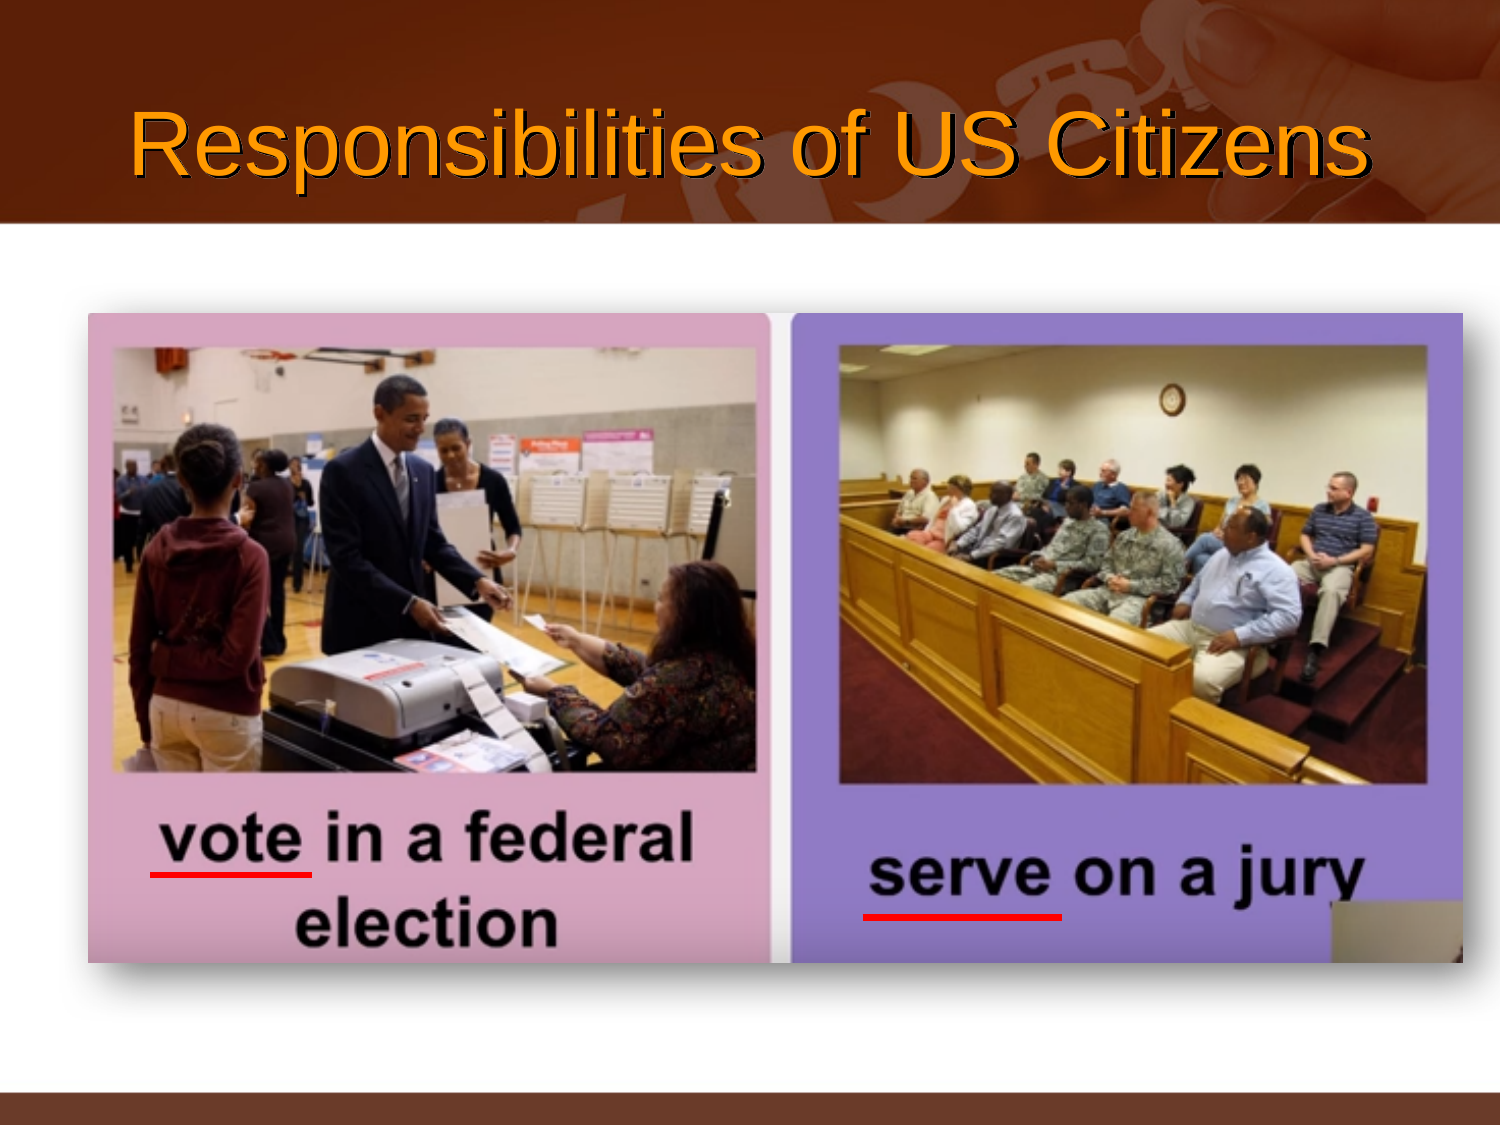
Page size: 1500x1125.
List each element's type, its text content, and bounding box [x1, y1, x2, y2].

picture [0, 0, 1500, 1125]
title Responsibilities of US Citizens [75, 45, 1425, 233]
